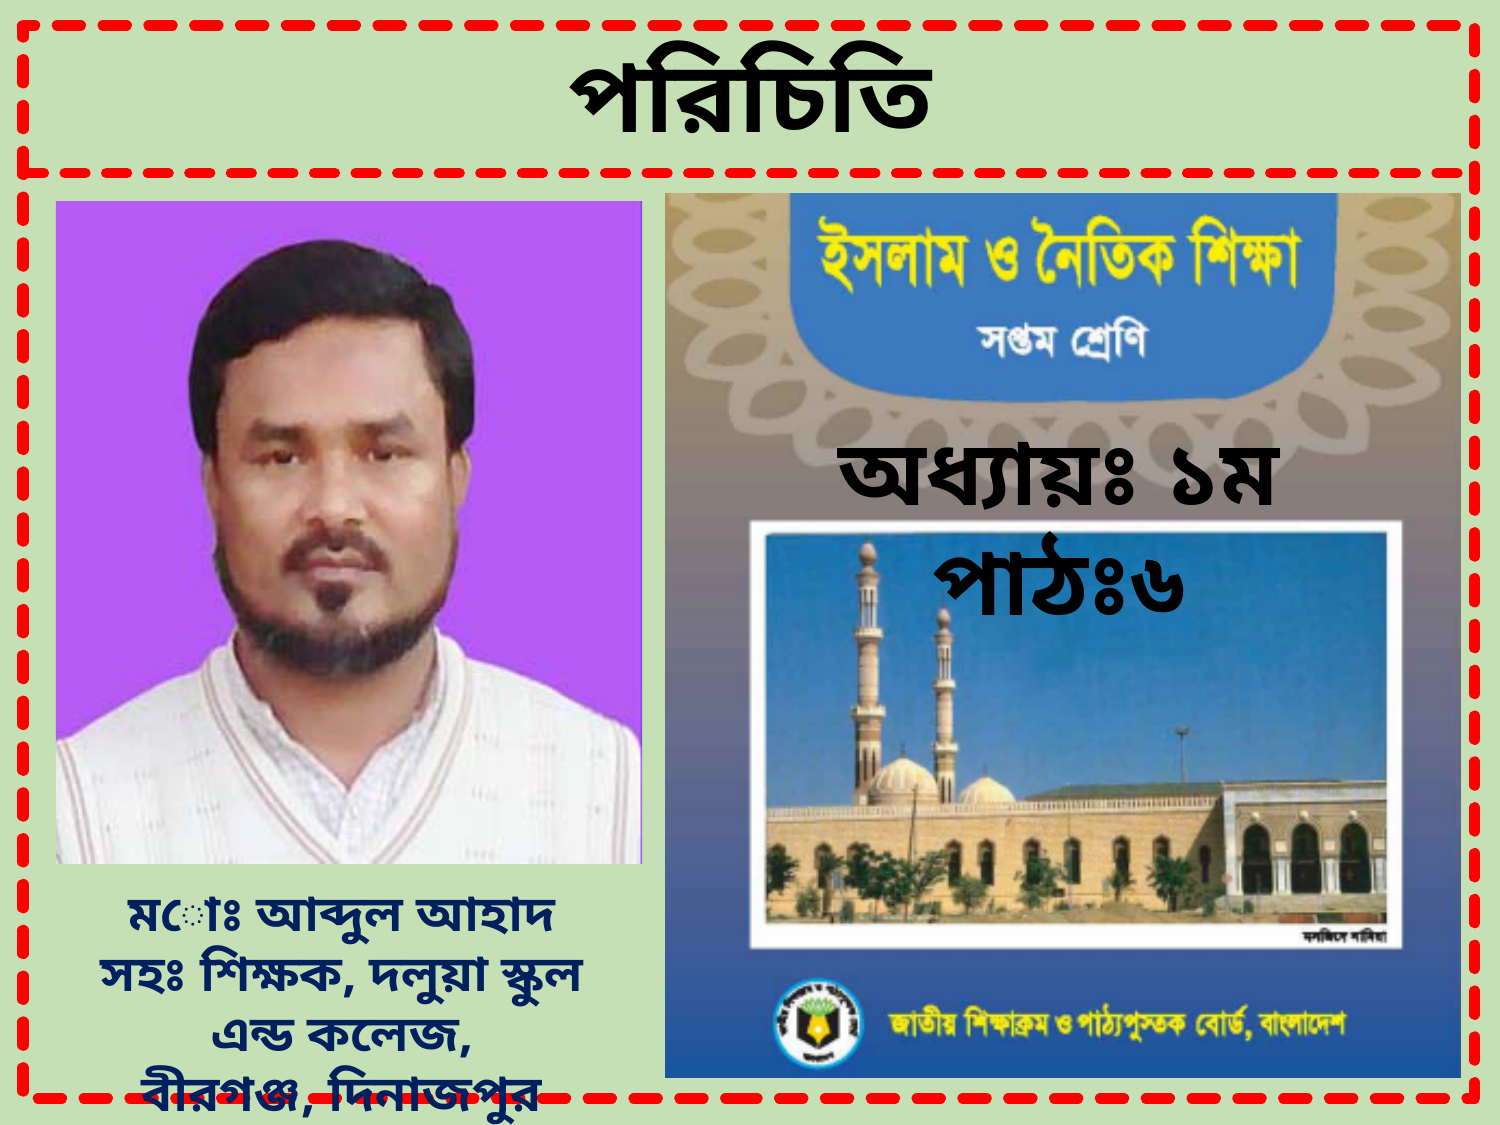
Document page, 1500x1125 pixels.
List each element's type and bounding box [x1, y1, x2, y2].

text_box [23, 25, 1475, 1099]
